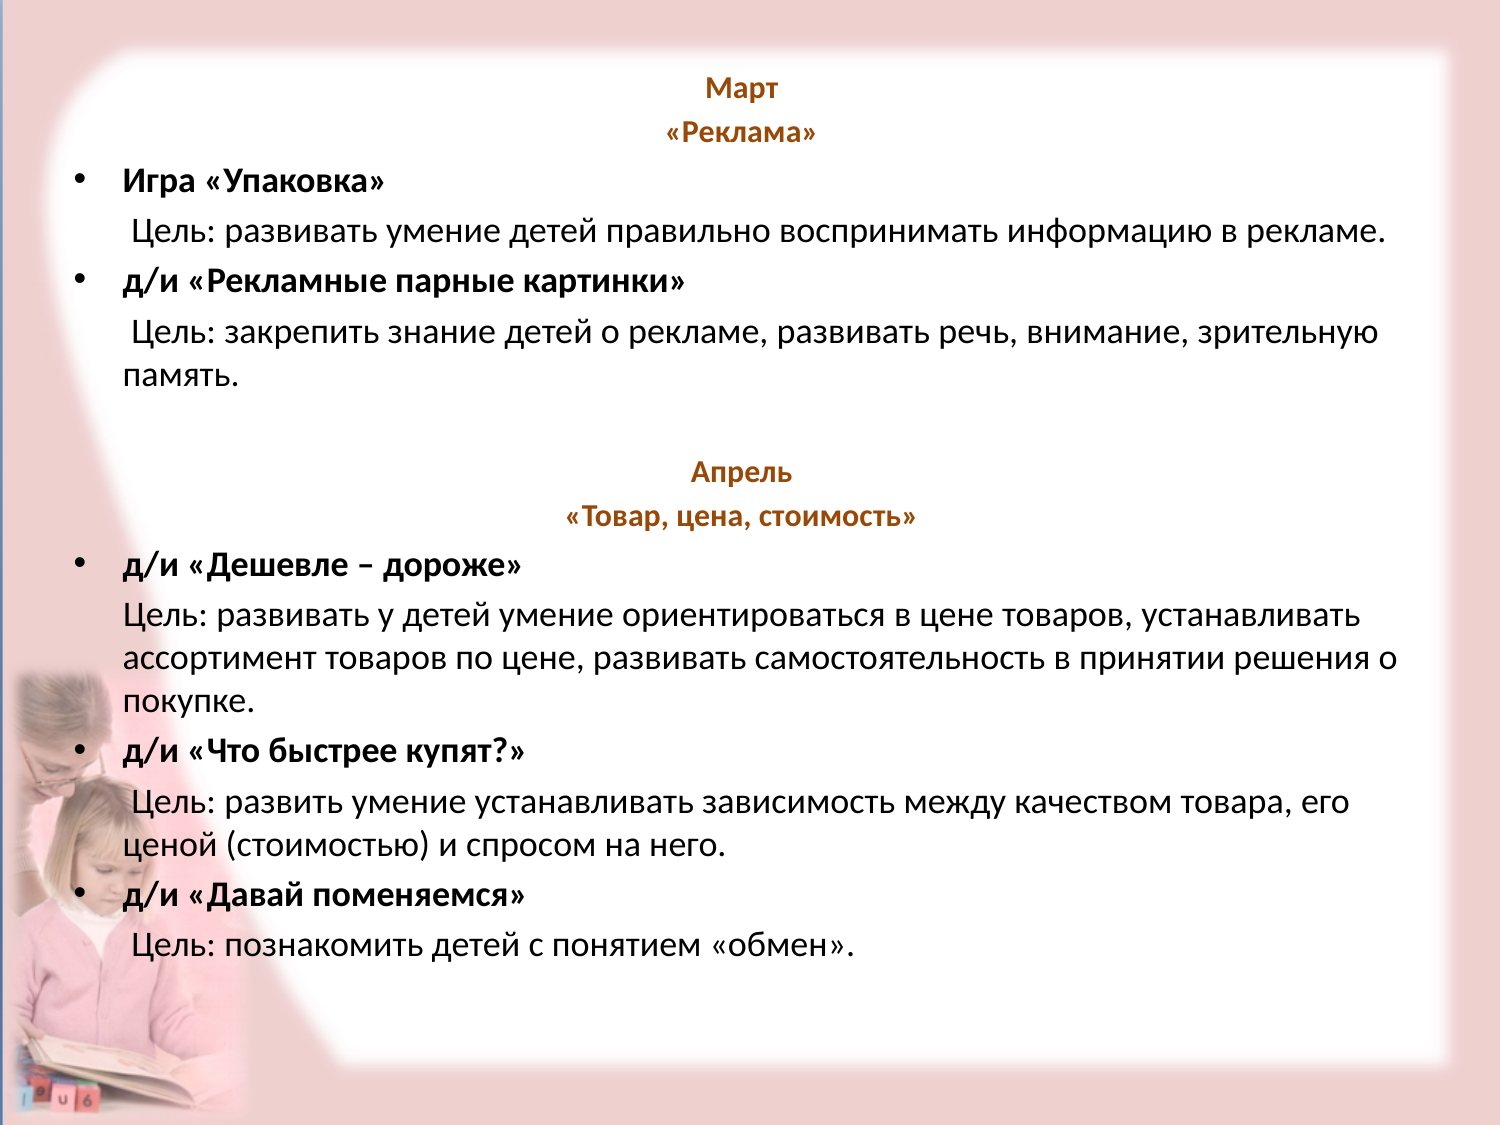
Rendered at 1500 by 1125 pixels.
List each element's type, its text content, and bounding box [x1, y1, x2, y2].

picture [0, 0, 1500, 1125]
list Март «Реклама» Игра «Упаковка» Цель: развивать умение детей правильно воспринимать информацию в рекламе. д/и «Рекламные парные картинки» Цель: закрепить знание детей о рекламе, развивать речь, внимание, зрительную память. Апрель «Товар, цена, стоимость» д/и «Дешевле – дороже» Цель: развивать у детей умение ориентироваться в цене товаров, устанавливать ассортимент товаров по цене, развивать самостоятельность в принятии решения о покупке. д/и «Что быстрее купят?» Цель: развить умение устанавливать зависимость между качеством товара, его ценой (стоимостью) и спросом на него. д/и «Давай поменяемся» Цель: познакомить детей с понятием «обмен». [58, 58, 1425, 1005]
